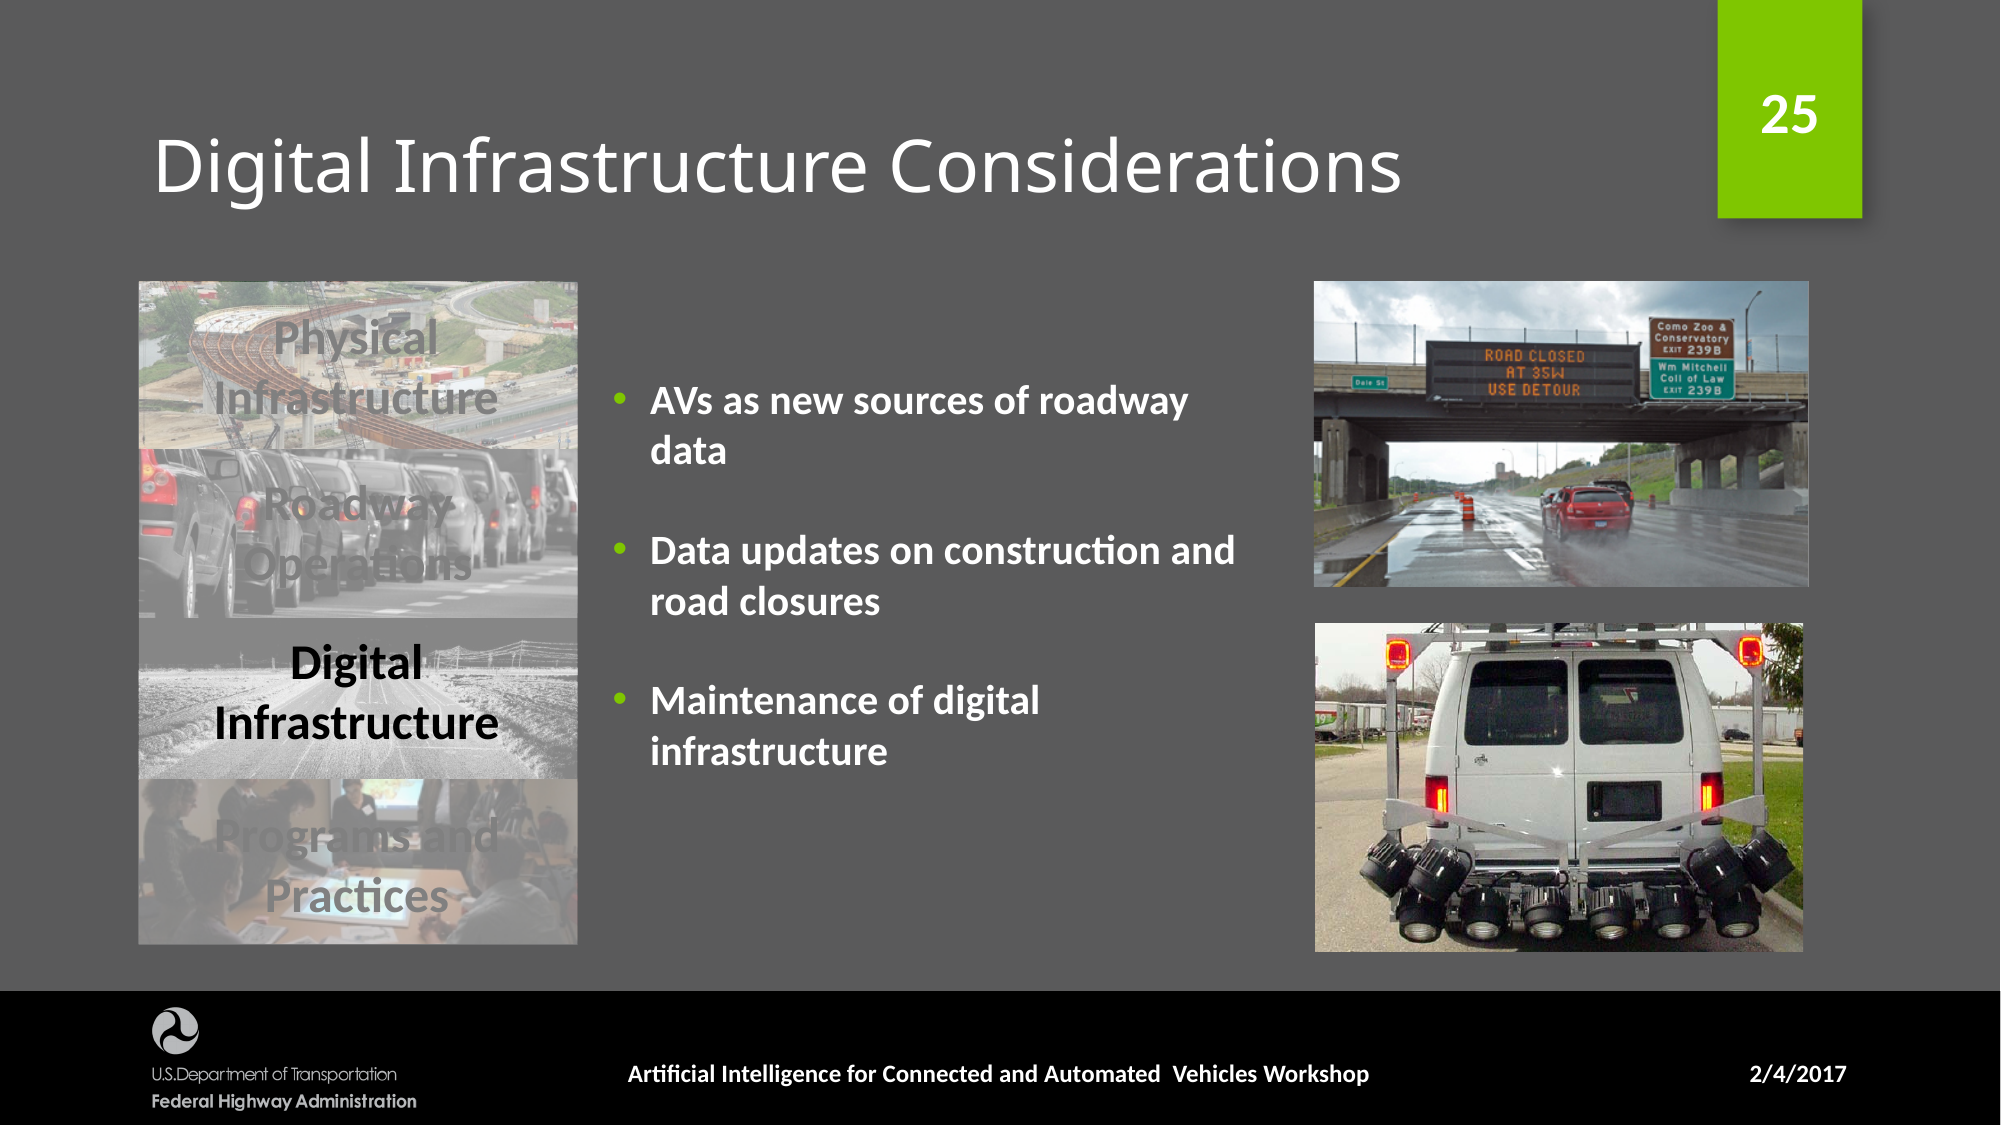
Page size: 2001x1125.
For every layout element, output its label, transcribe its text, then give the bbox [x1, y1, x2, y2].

picture [1313, 281, 1809, 587]
footer Artificial Intelligence for Connected and Automated Vehicles Workshop [610, 1042, 1389, 1103]
text_box AVs as new sources of roadway data Data updates on construction and road closures Maintenance of digital infrastructure [597, 365, 1282, 781]
picture [1313, 623, 1804, 953]
title Digital Infrastructure Considerations [137, 59, 1711, 278]
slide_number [1412, 1042, 1863, 1103]
picture [137, 1007, 426, 1111]
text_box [136, 281, 578, 945]
